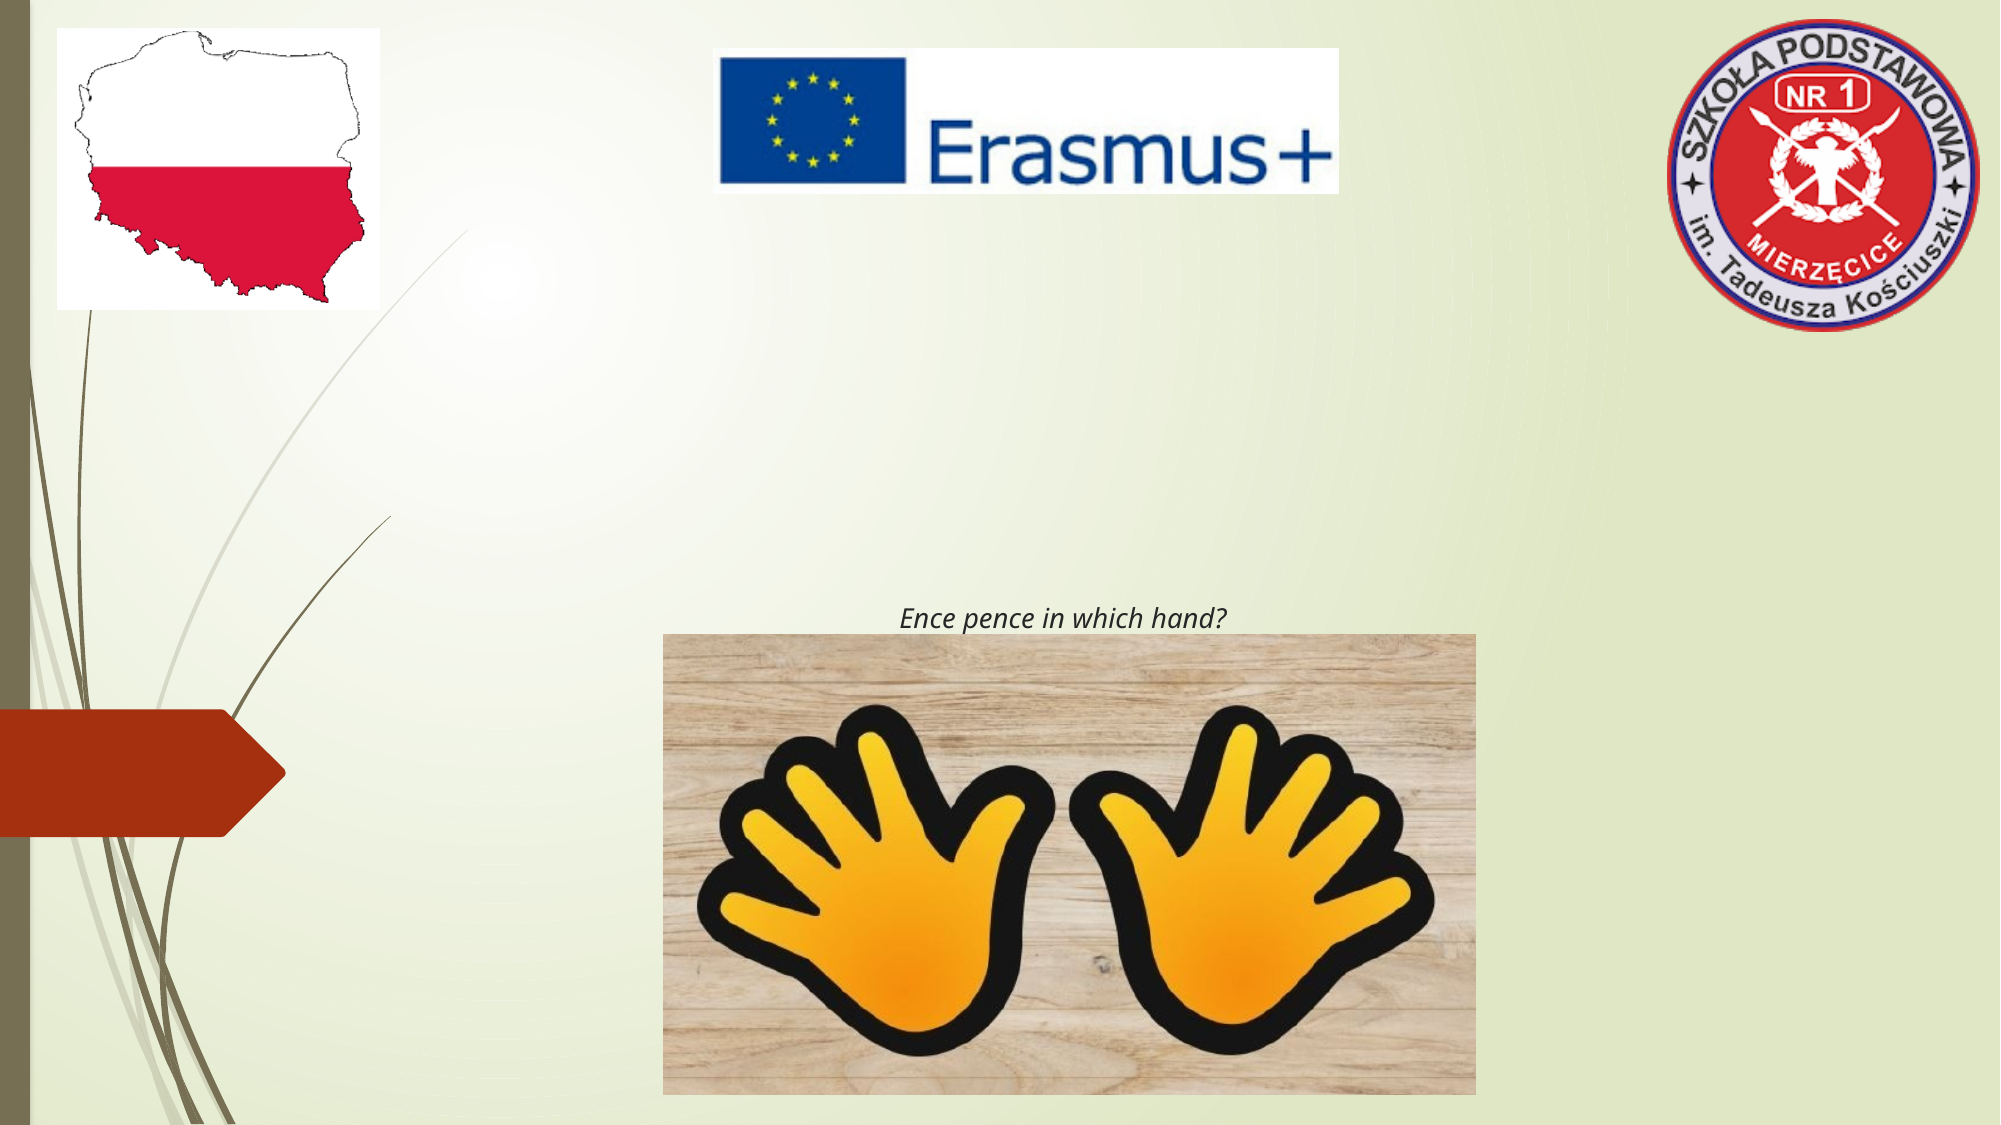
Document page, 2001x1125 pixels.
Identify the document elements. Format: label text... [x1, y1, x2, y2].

picture [713, 48, 1339, 194]
picture [1666, 18, 1980, 332]
picture [57, 27, 380, 311]
title Ence pence in which hand? Ence pence w której ręce? [331, 412, 1795, 784]
picture [662, 634, 1477, 1095]
